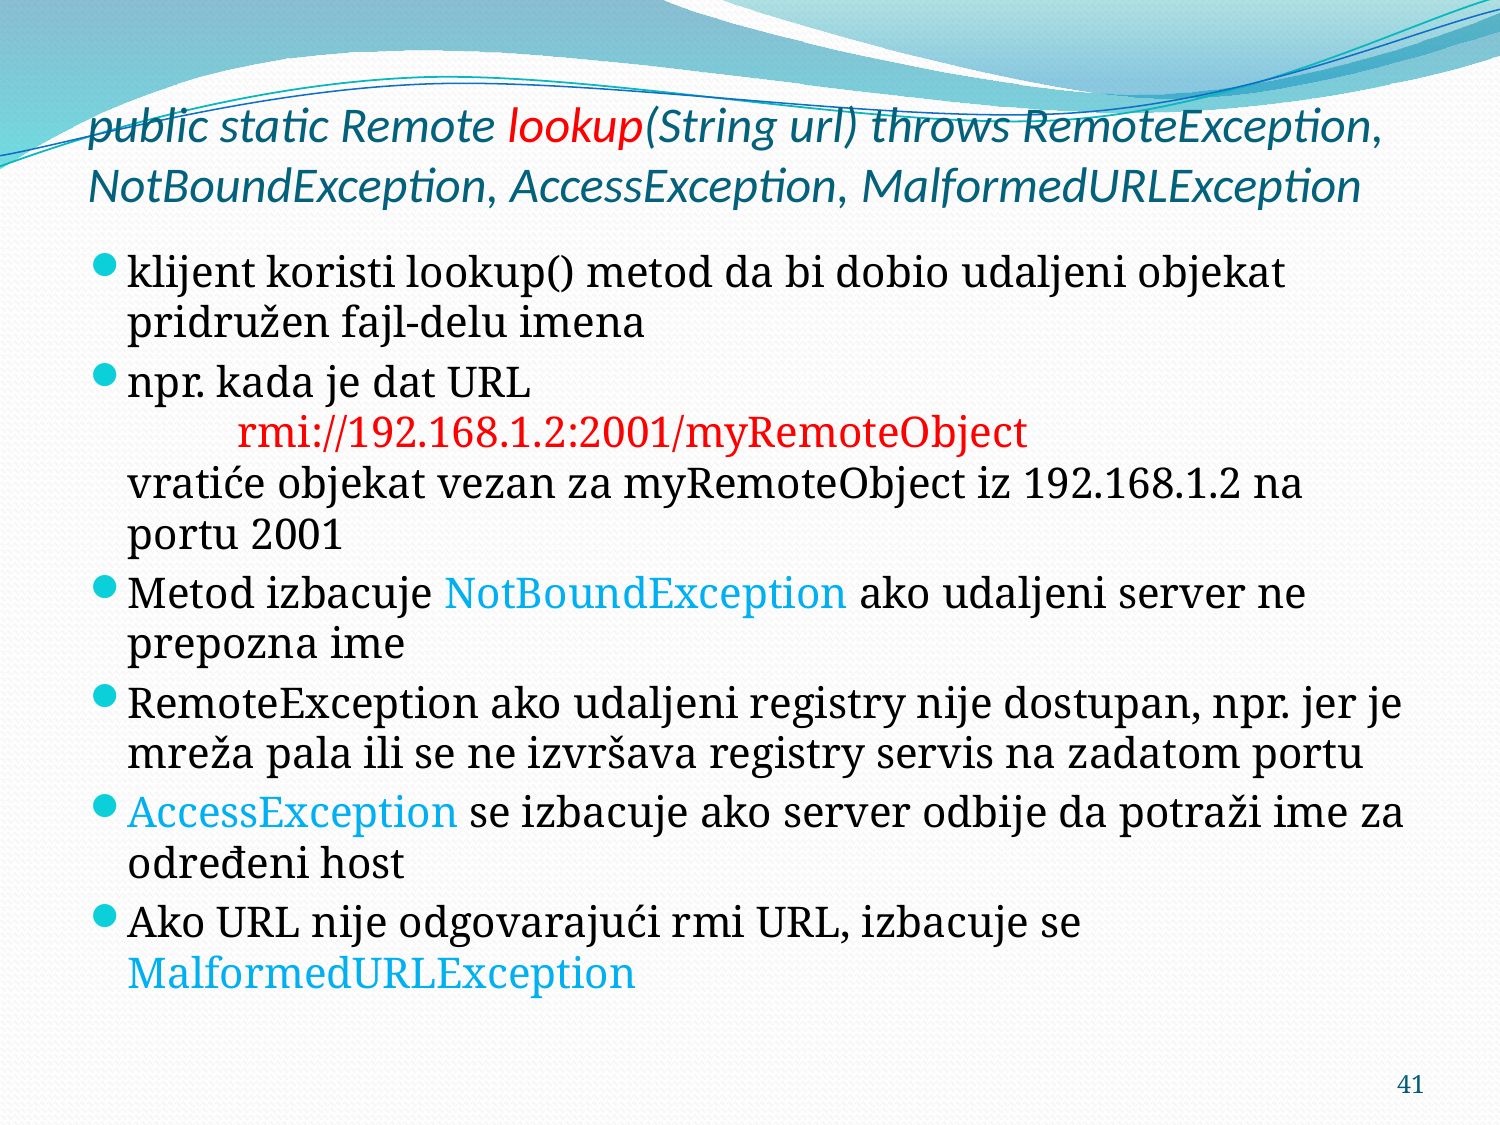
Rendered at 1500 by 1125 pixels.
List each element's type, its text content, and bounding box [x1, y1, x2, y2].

slide_number 41 [1299, 1042, 1425, 1103]
list klijent koristi lookup() metod da bi dobio udaljeni objekat pridružen fajl-delu imena npr. kada je dat URL rmi://192.168.1.2:2001/myRemoteObject vratiće objekat vezan za myRemoteObject iz 192.168.1.2 na portu 2001 Metod izbacuje NotBoundException ako udaljeni server ne prepozna ime RemoteException ako udaljeni registry nije dostupan, npr. jer je mreža pala ili se ne izvršava registry servis na zadatom portu AccessException se izbacuje ako server odbije da potraži ime za određeni host Ako URL nije odgovarajući rmi URL, izbacuje se MalformedURLException [75, 237, 1425, 1038]
title public static Remote lookup(String url) throws RemoteException, NotBoundException, AccessException, MalformedURLException [87, 24, 1438, 213]
